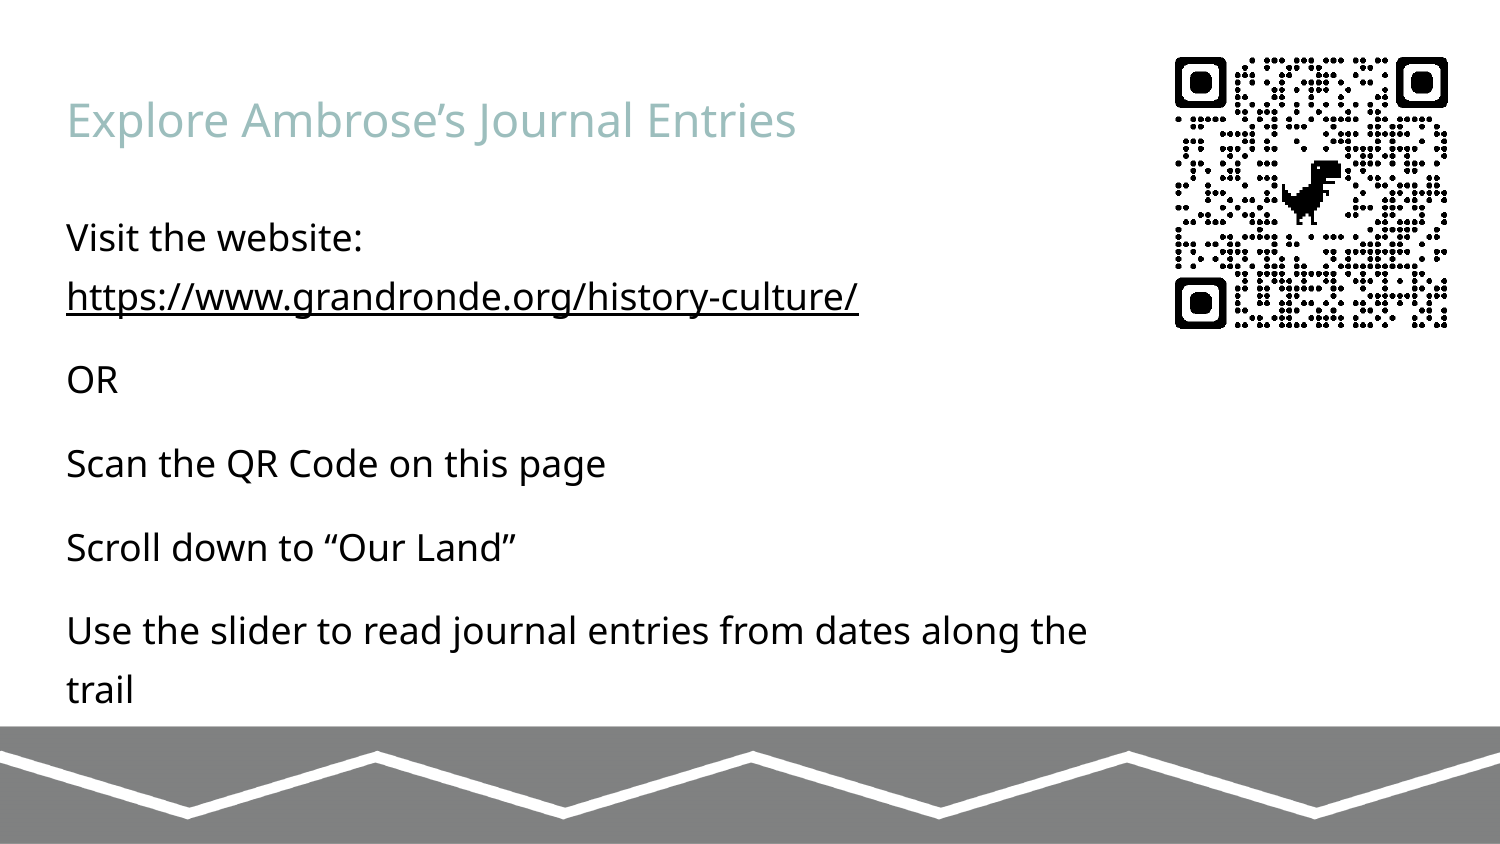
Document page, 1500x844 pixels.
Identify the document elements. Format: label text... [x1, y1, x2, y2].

picture [1145, 26, 1477, 359]
picture [0, 724, 1500, 844]
title Explore Ambrose’s Journal Entries [51, 72, 1140, 167]
list Visit the website: https://www.grandronde.org/history-culture/ OR Scan the QR Code on this page Scroll down to “Our Land” Use the slider to read journal entries from dates along the trail [51, 189, 1146, 723]
